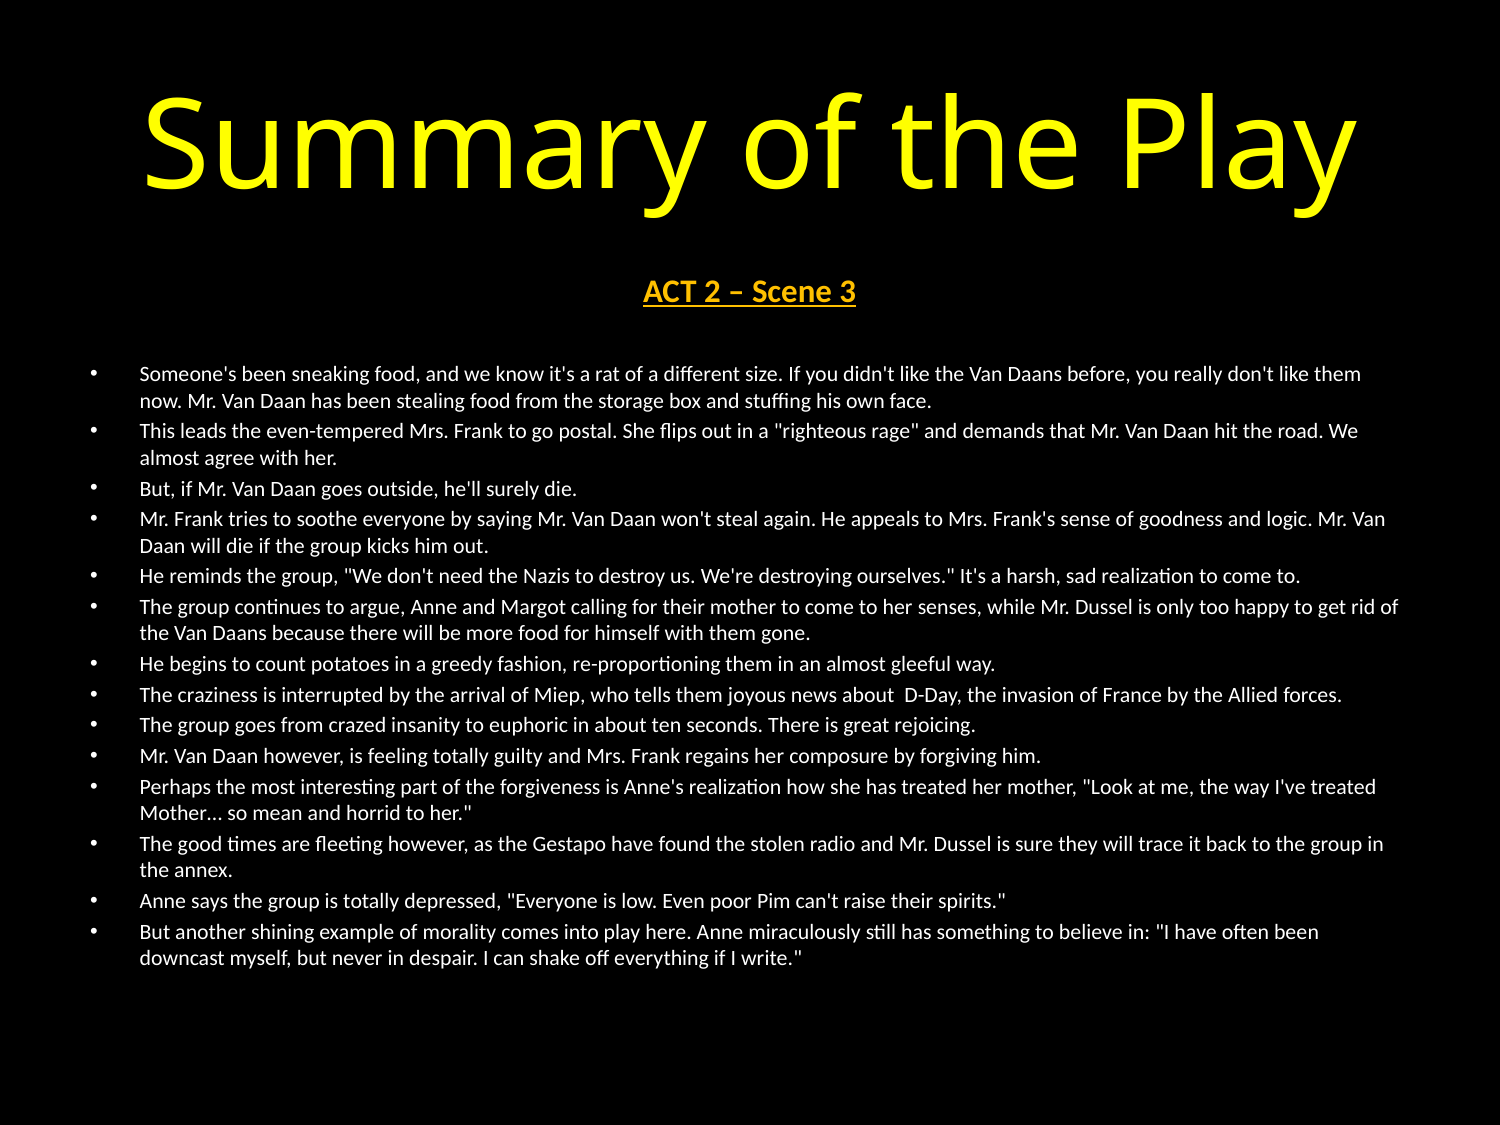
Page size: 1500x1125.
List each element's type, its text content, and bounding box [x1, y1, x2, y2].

title Summary of the Play [75, 45, 1425, 233]
list ACT 2 – Scene 3 Someone's been sneaking food, and we know it's a rat of a different size. If you didn't like the Van Daans before, you really don't like them now. Mr. Van Daan has been stealing food from the storage box and stuffing his own face. This leads the even-tempered Mrs. Frank to go postal. She flips out in a "righteous rage" and demands that Mr. Van Daan hit the road. We almost agree with her. But, if Mr. Van Daan goes outside, he'll surely die. Mr. Frank tries to soothe everyone by saying Mr. Van Daan won't steal again. He appeals to Mrs. Frank's sense of goodness and logic. Mr. Van Daan will die if the group kicks him out. He reminds the group, "We don't need the Nazis to destroy us. We're destroying ourselves." It's a harsh, sad realization to come to. The group continues to argue, Anne and Margot calling for their mother to come to her senses, while Mr. Dussel is only too happy to get rid of the Van Daans because there will be more food for himself with them gone. He begins to count potatoes in a greedy fashion, re-proportioning them in an almost gleeful way. The craziness is interrupted by the arrival of Miep, who tells them joyous news about D-Day, the invasion of France by the Allied forces. The group goes from crazed insanity to euphoric in about ten seconds. There is great rejoicing. Mr. Van Daan however, is feeling totally guilty and Mrs. Frank regains her composure by forgiving him. Perhaps the most interesting part of the forgiveness is Anne's realization how she has treated her mother, "Look at me, the way I've treated Mother… so mean and horrid to her." The good times are fleeting however, as the Gestapo have found the stolen radio and Mr. Dussel is sure they will trace it back to the group in the annex. Anne says the group is totally depressed, "Everyone is low. Even poor Pim can't raise their spirits." But another shining example of morality comes into play here. Anne miraculously still has something to believe in: "I have often been downcast myself, but never in despair. I can shake off everything if I write." [75, 262, 1425, 1005]
